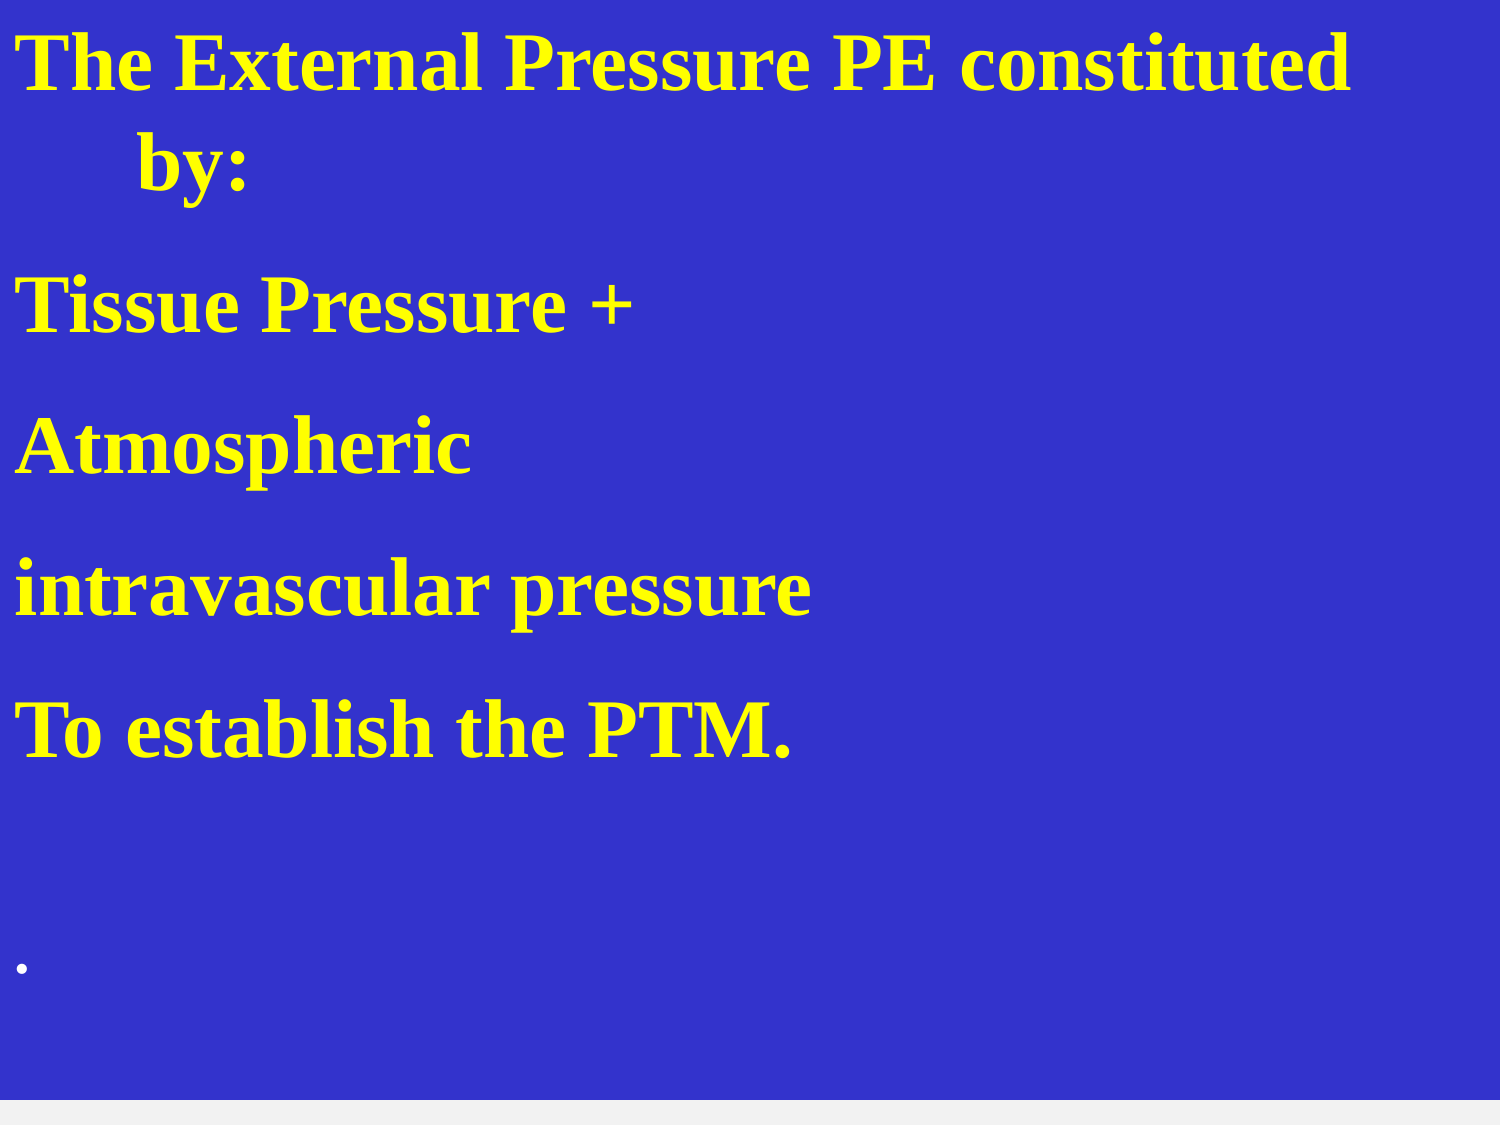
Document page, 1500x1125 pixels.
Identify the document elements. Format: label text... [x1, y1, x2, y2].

text_box The External Pressure PE constituted by: Tissue Pressure + Atmospheric intravascular pressure To establish the PTM. . [0, 0, 1500, 1100]
